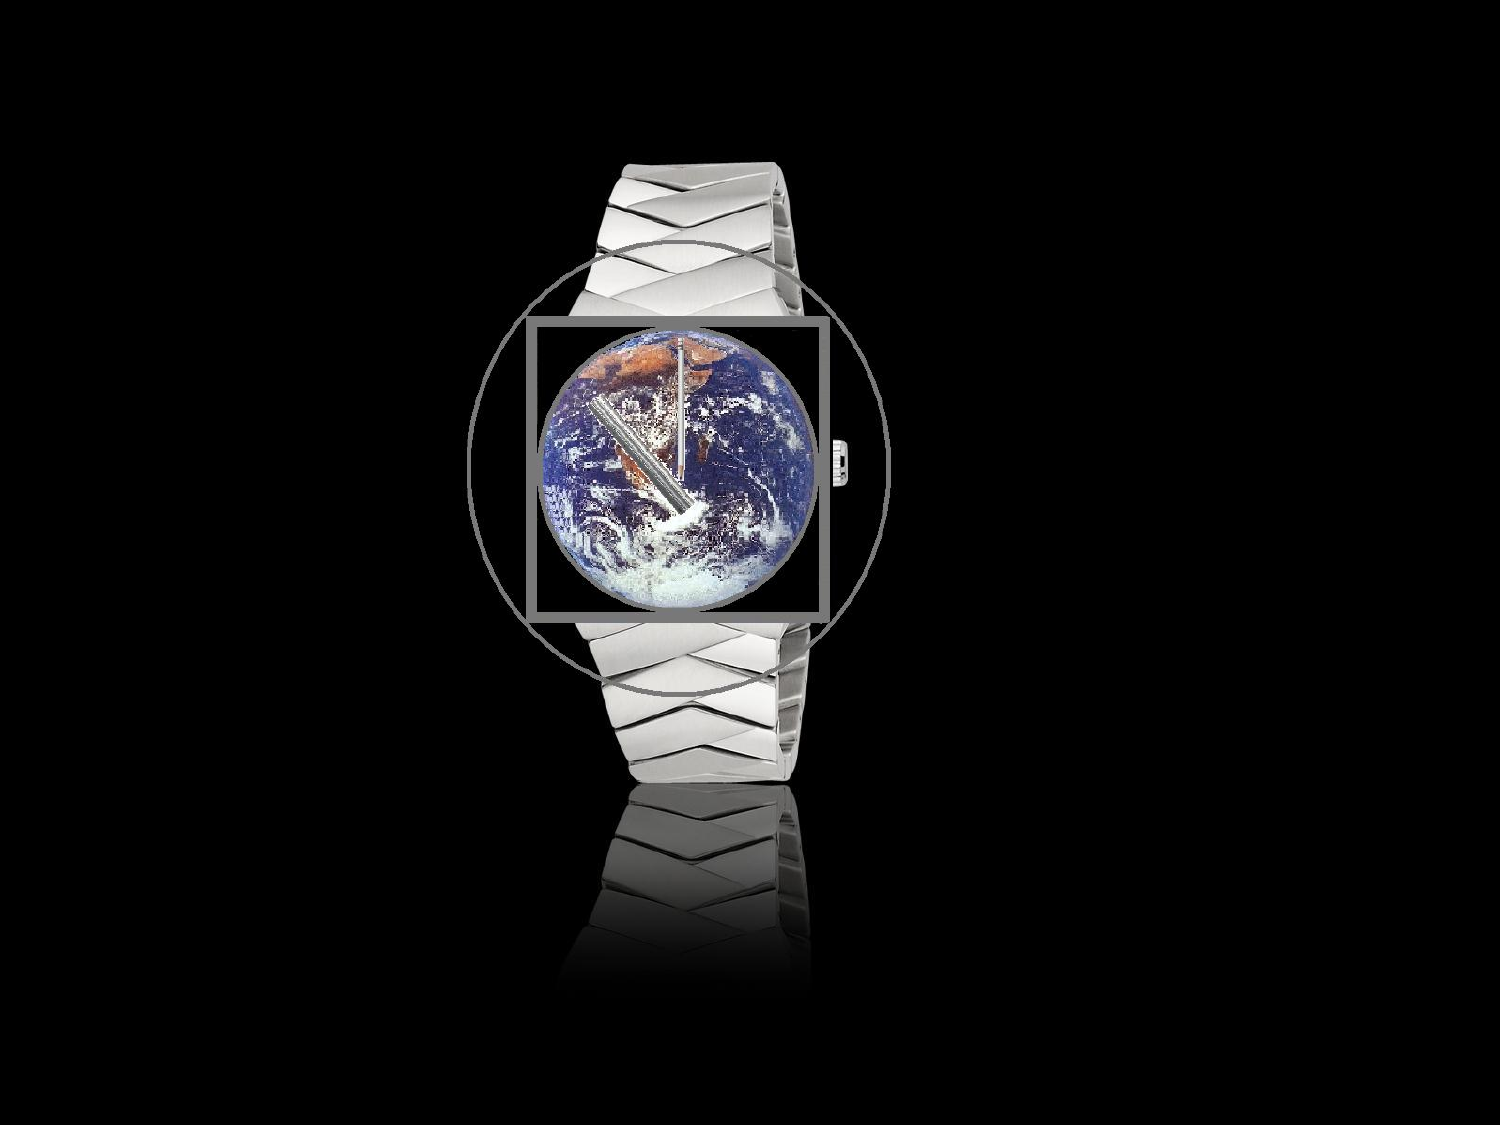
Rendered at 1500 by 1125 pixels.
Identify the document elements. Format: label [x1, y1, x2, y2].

list [221, 0, 1160, 1125]
